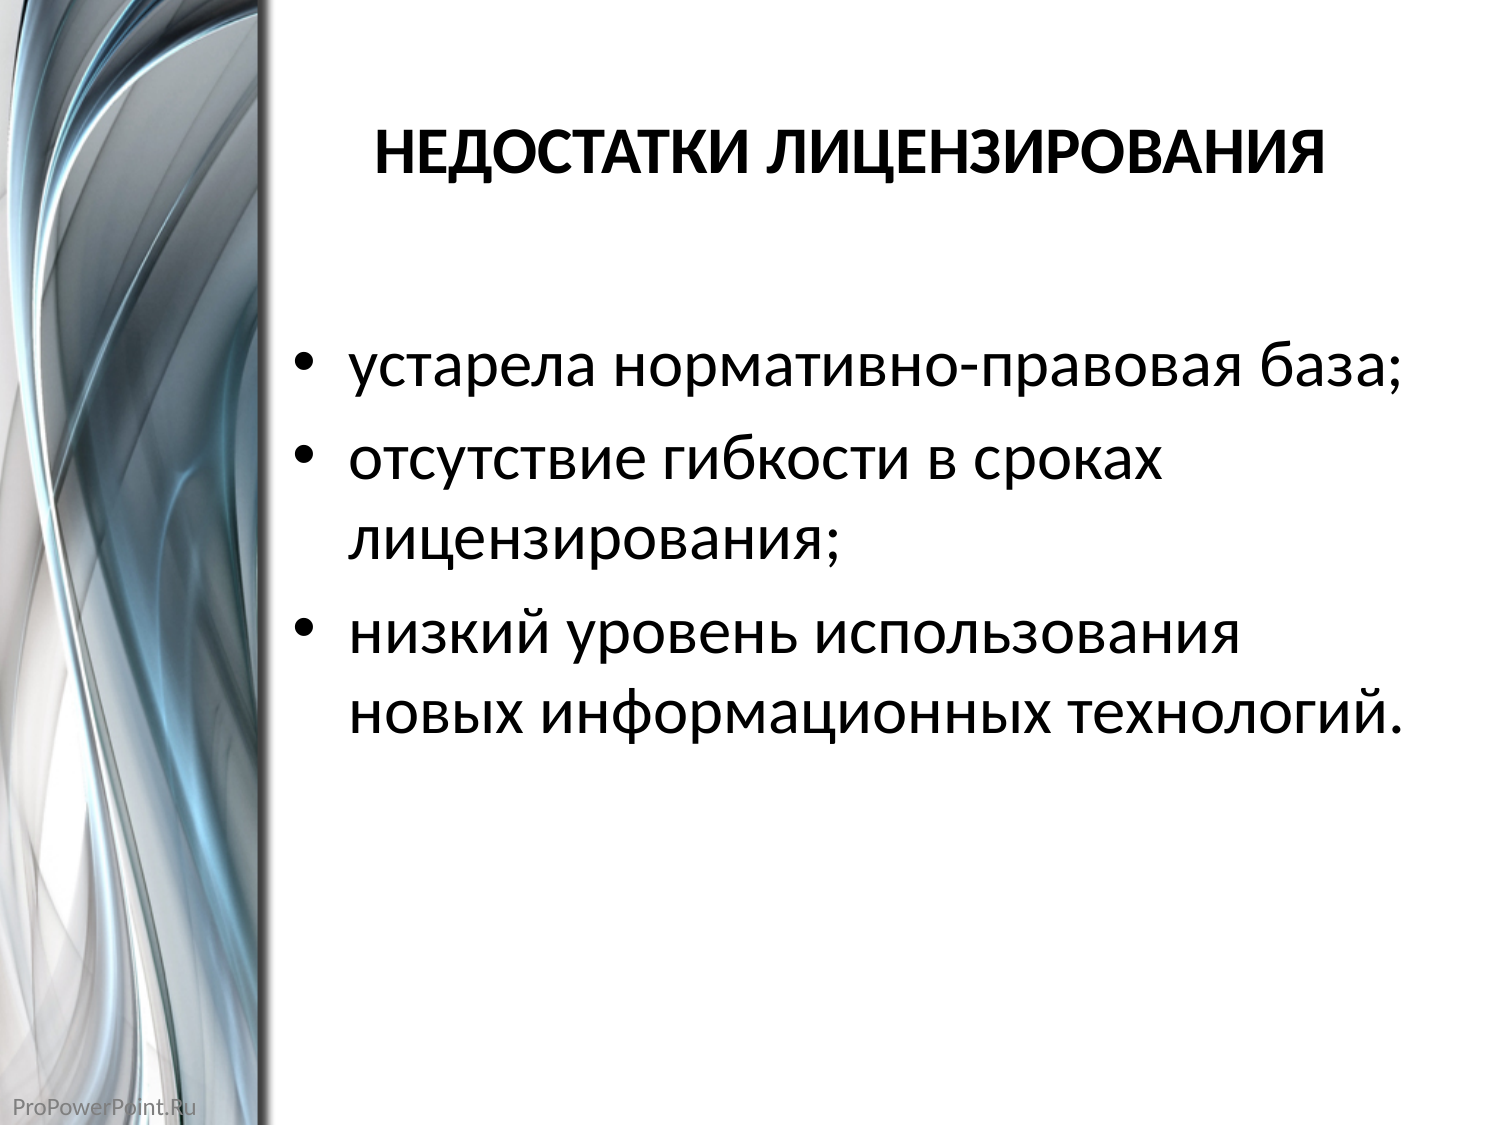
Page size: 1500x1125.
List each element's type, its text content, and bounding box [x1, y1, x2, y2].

picture [0, 0, 1500, 1125]
text_box НЕДОСТАТКИ ЛИЦЕНЗИРОВАНИЯ [277, 99, 1425, 233]
text_box устарела нормативно-правовая база; отсутствие гибкости в сроках лицензирования; низкий уровень использования новых информационных технологий. [277, 312, 1425, 1005]
